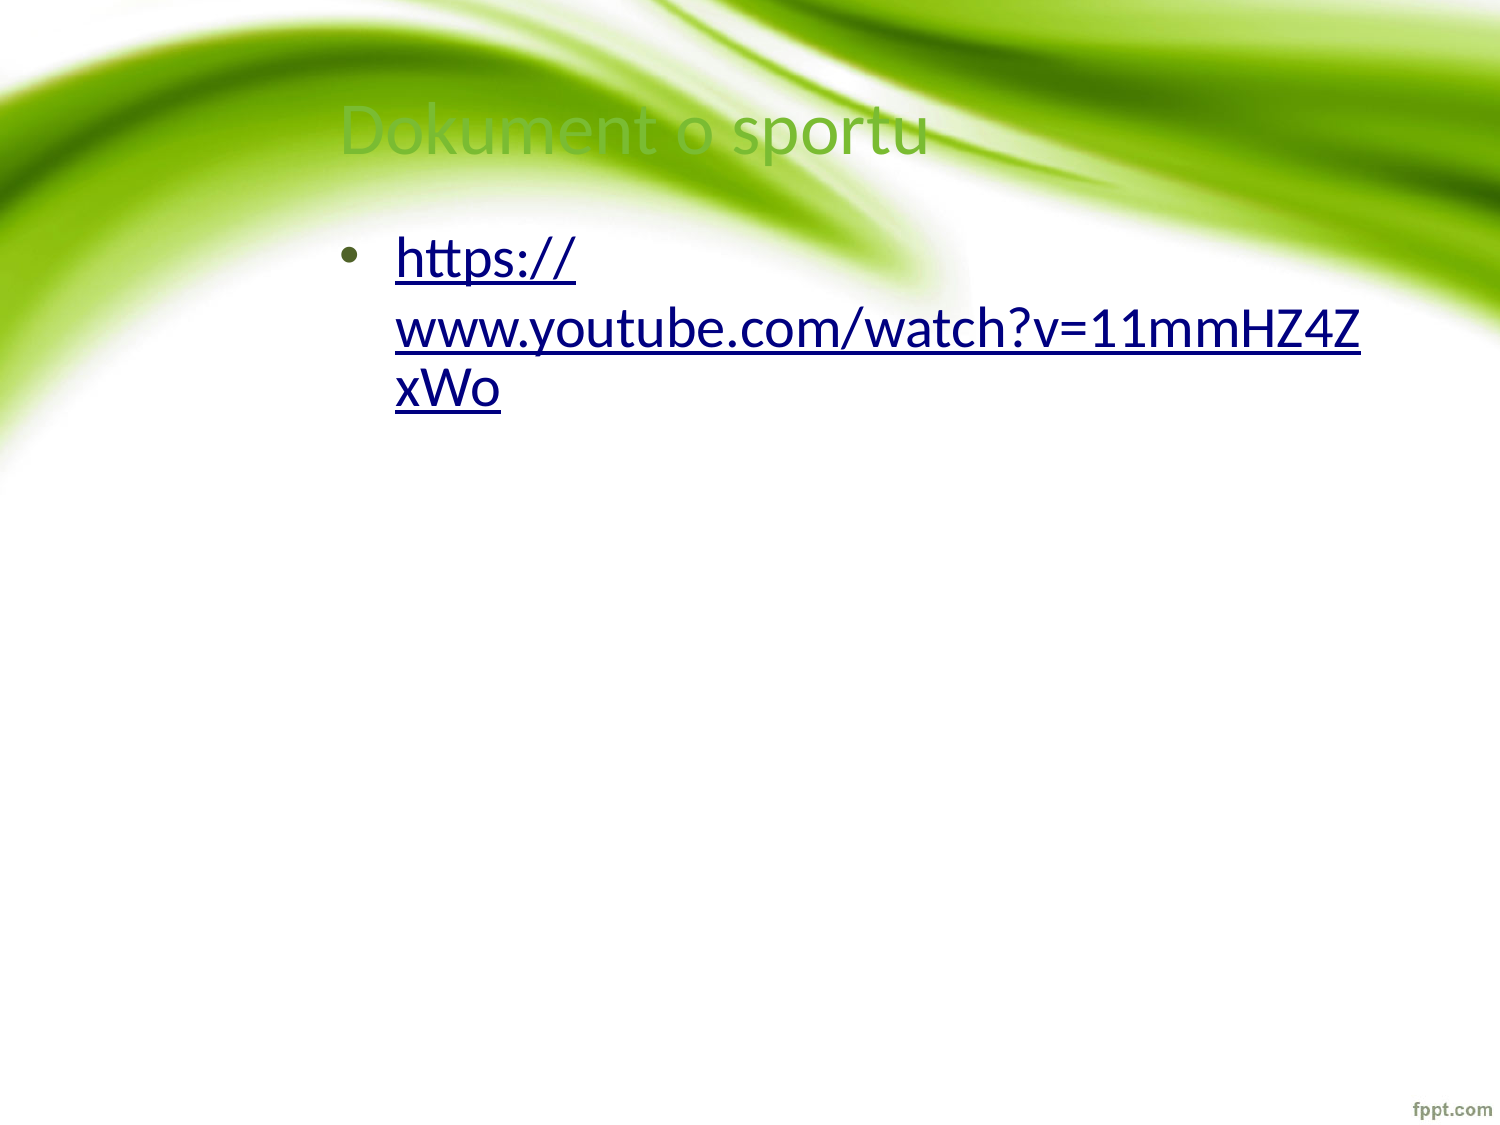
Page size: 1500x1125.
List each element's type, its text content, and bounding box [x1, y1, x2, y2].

picture [0, 0, 1500, 1125]
title Dokument o sportu [324, 61, 1400, 187]
list https://www.youtube.com/watch?v=11mmHZ4ZxWo [324, 211, 1400, 914]
